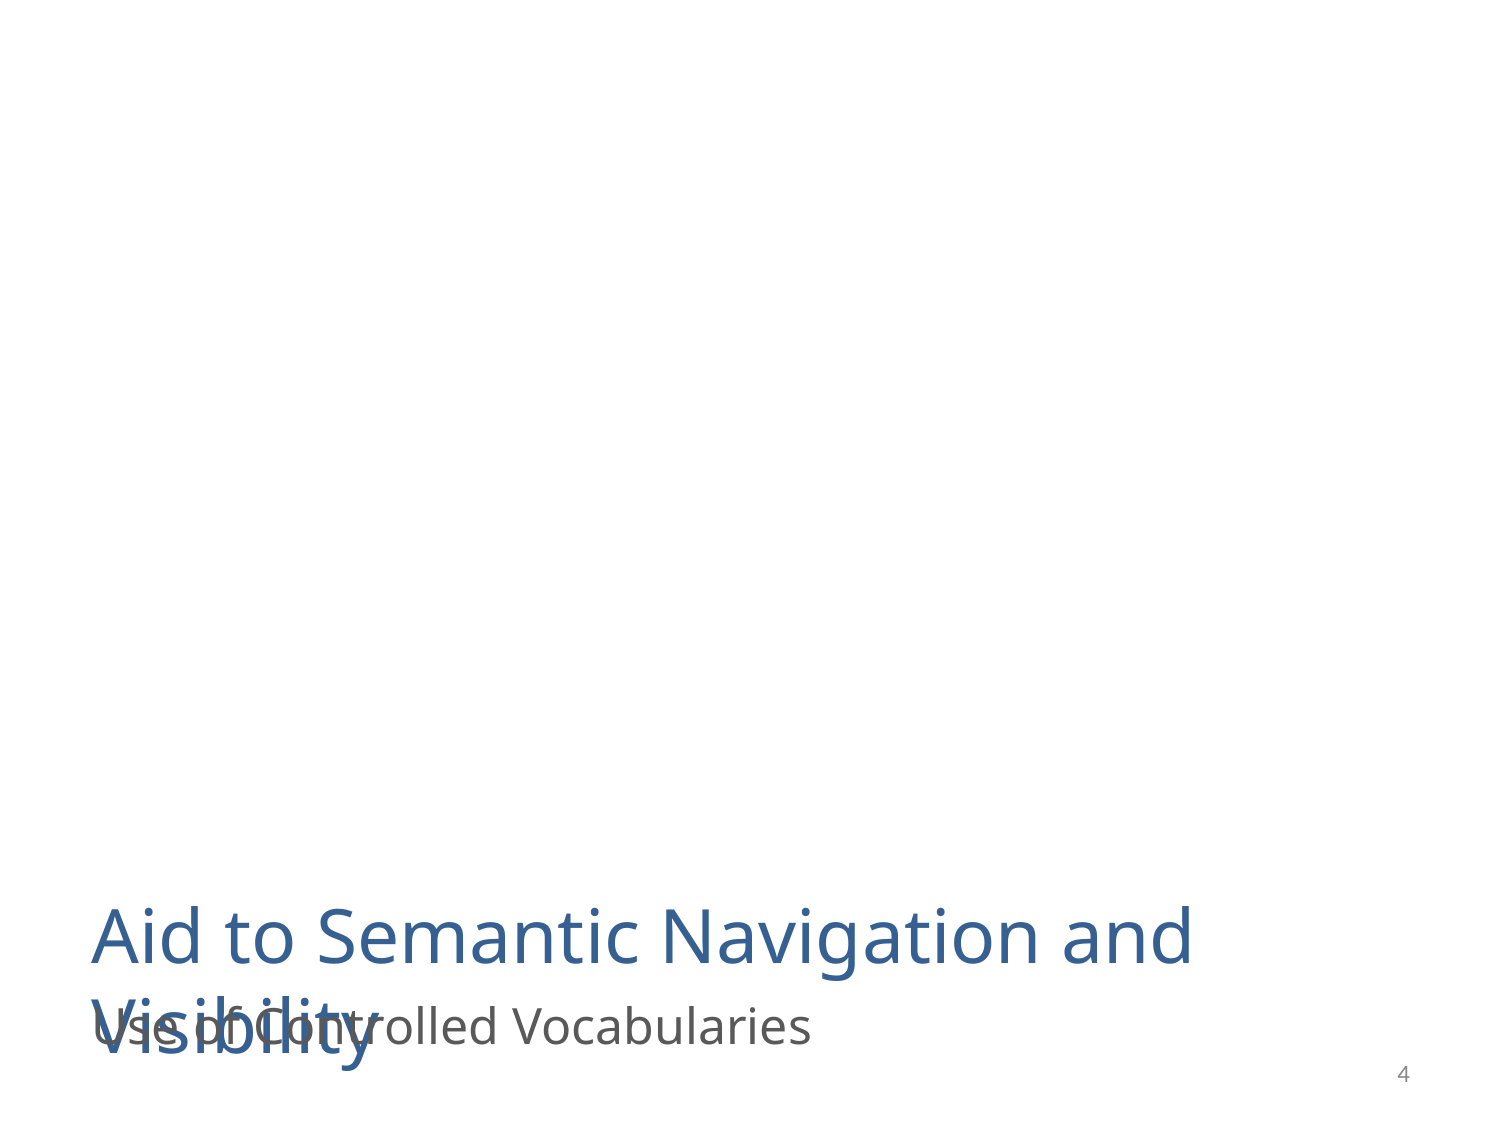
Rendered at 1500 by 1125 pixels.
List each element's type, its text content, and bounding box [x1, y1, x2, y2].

text_box Aid to Semantic Navigation and Visibility [76, 881, 1447, 985]
slide_number 4 [1074, 1042, 1425, 1103]
text_box Use of Controlled Vocabularies [76, 987, 1365, 1059]
